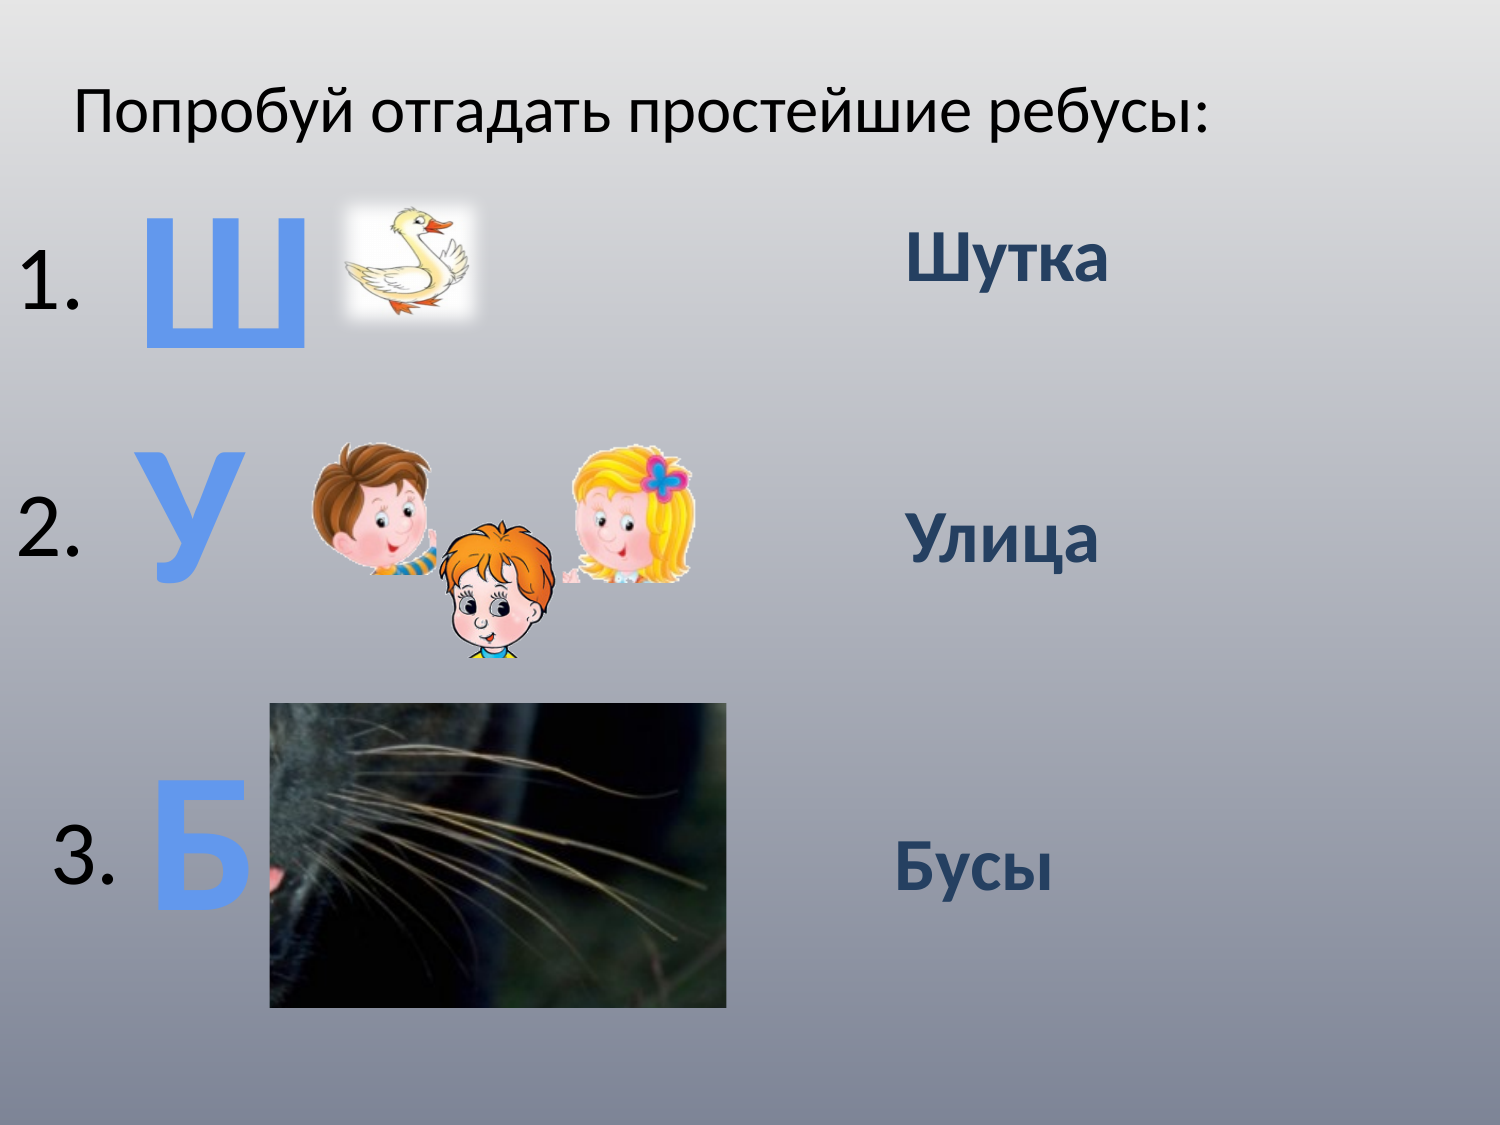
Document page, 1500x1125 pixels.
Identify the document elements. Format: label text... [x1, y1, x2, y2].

text_box 3. [35, 785, 132, 910]
text_box Улица [890, 480, 1184, 586]
picture [269, 702, 727, 1008]
picture [304, 433, 704, 659]
text_box Шутка [890, 199, 1172, 304]
text_box 2. [0, 456, 100, 582]
text_box Попробуй отгадать простейшие ребусы: [58, 58, 1336, 154]
picture [327, 187, 493, 338]
text_box Ш [121, 140, 331, 396]
text_box Бусы [879, 808, 1088, 914]
text_box Б [132, 703, 267, 958]
text_box 1. [0, 210, 129, 336]
text_box У [120, 374, 261, 630]
